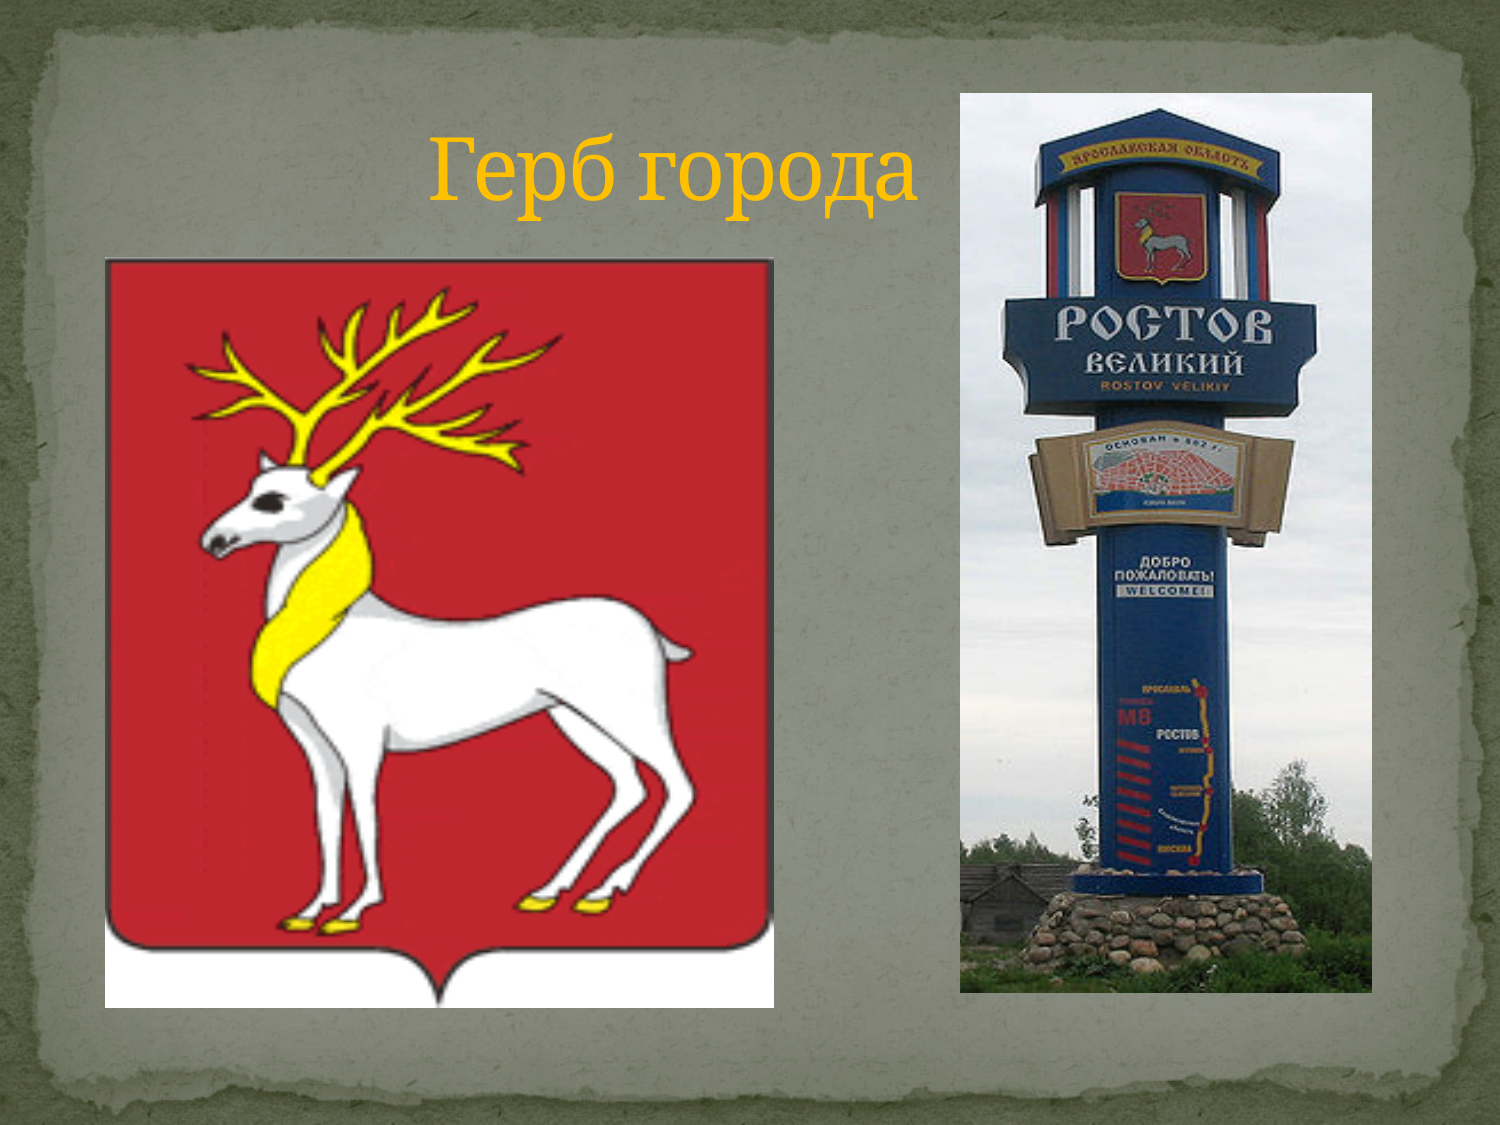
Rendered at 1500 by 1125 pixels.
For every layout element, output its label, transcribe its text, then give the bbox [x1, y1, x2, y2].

picture [960, 93, 1372, 993]
picture [105, 257, 774, 1008]
title Герб города [0, 24, 1350, 225]
